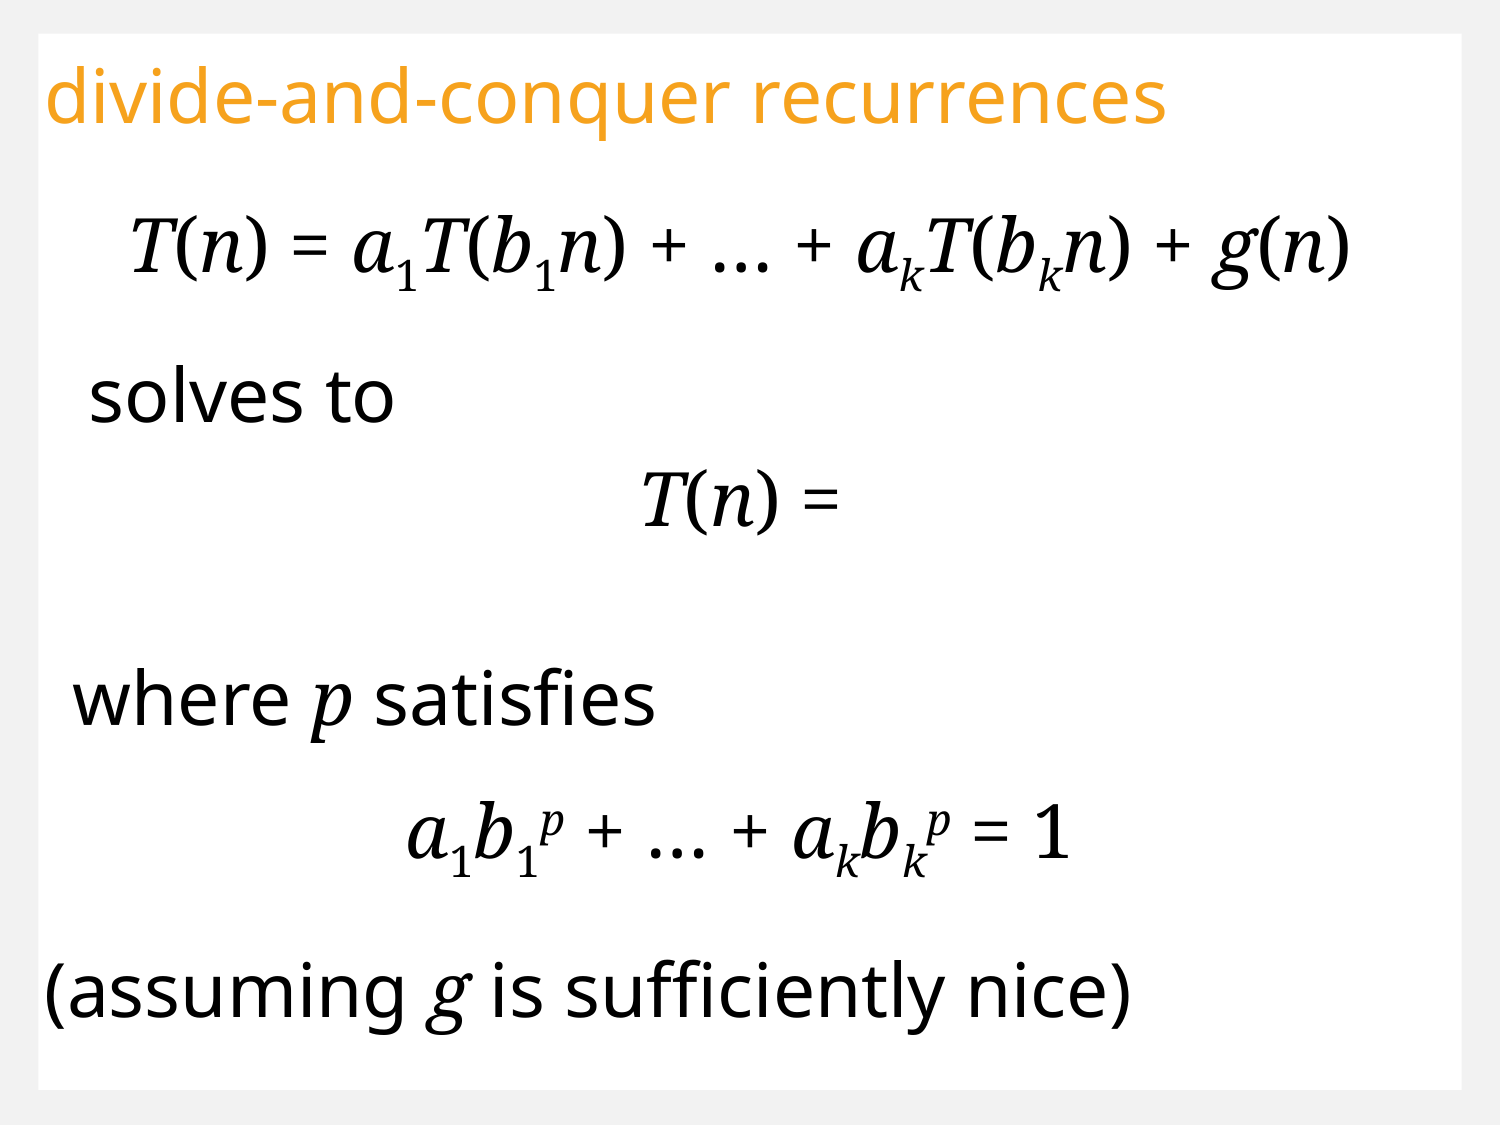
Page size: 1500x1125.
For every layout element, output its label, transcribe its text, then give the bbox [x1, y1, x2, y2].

text_box T(n) = a1T(b1n) + … + akT(bkn) + g(n) [112, 190, 1388, 308]
text_box solves to [74, 340, 413, 446]
text_box a1b1p + … + akbkp = 1 [391, 776, 1109, 894]
text_box (assuming g is sufficiently nice) [29, 935, 1147, 1041]
text_box divide-and-conquer recurrences [29, 41, 1184, 147]
text_box where p satisfies [57, 643, 673, 748]
